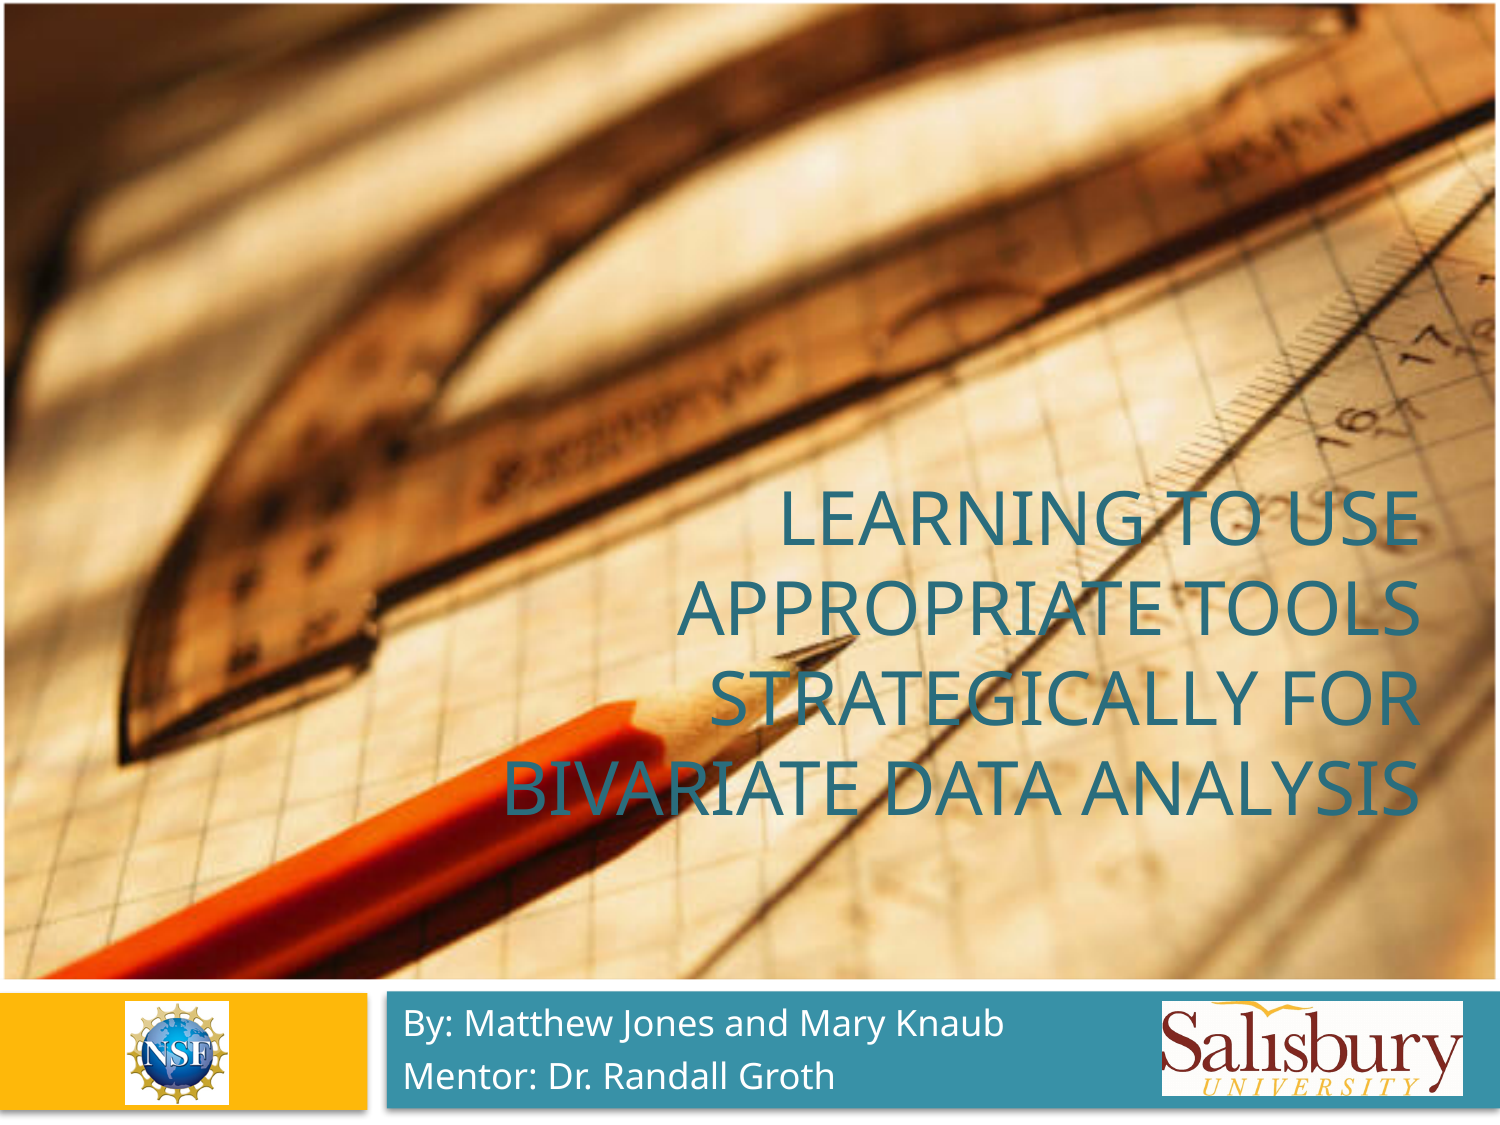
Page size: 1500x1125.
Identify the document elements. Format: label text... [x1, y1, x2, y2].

subtitle By: Matthew Jones and Mary Knaub Mentor: Dr. Randall Groth [387, 992, 1488, 1105]
picture [124, 1001, 229, 1105]
picture [1162, 1001, 1463, 1097]
title Learning to Use Appropriate Tools Strategically for Bivariate Data Analysis [474, 600, 1438, 838]
picture [0, 0, 1500, 979]
